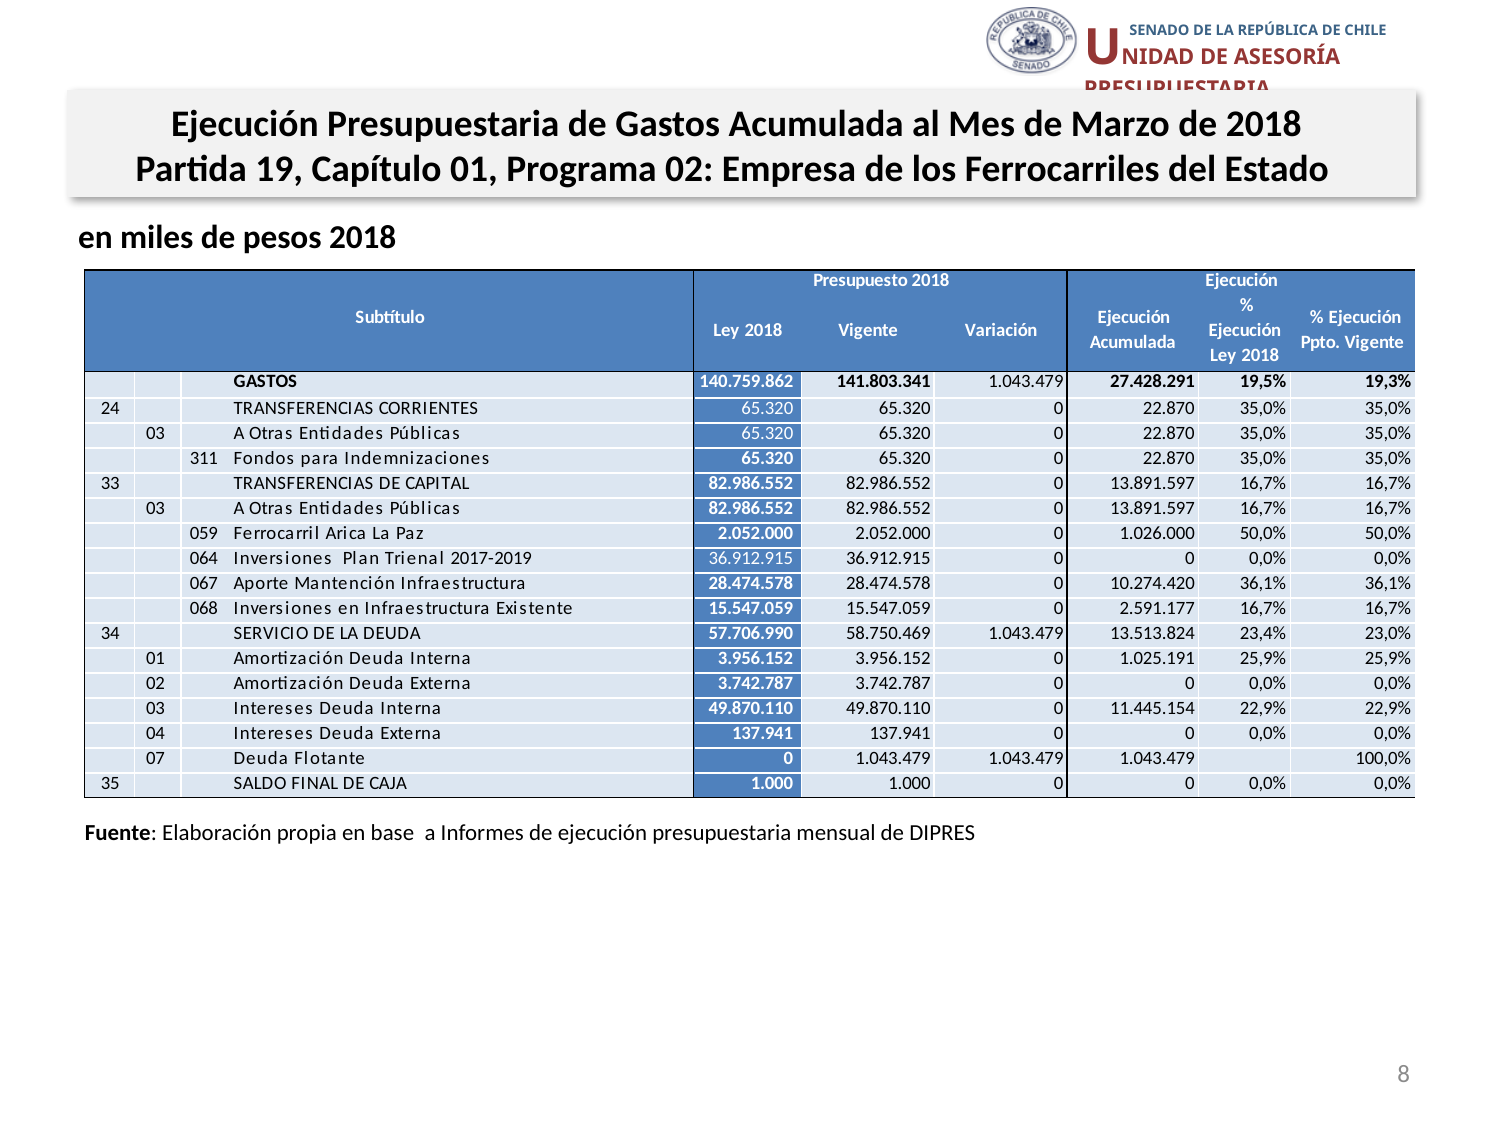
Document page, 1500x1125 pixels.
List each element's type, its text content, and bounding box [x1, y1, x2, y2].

footer Fuente: Elaboración propia en base a Informes de ejecución presupuestaria mensual de DIPRES [70, 810, 1450, 871]
text_box Ejecución Presupuestaria de Gastos Acumulada al Mes de Marzo de 2018 Partida 19, Capítulo 01, Programa 02: Empresa de los Ferrocarriles del Estado [67, 90, 1415, 197]
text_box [83, 268, 1417, 799]
picture [986, 7, 1079, 76]
slide_number 8 [1074, 1042, 1425, 1103]
text_box en miles de pesos 2018 [63, 208, 1414, 283]
